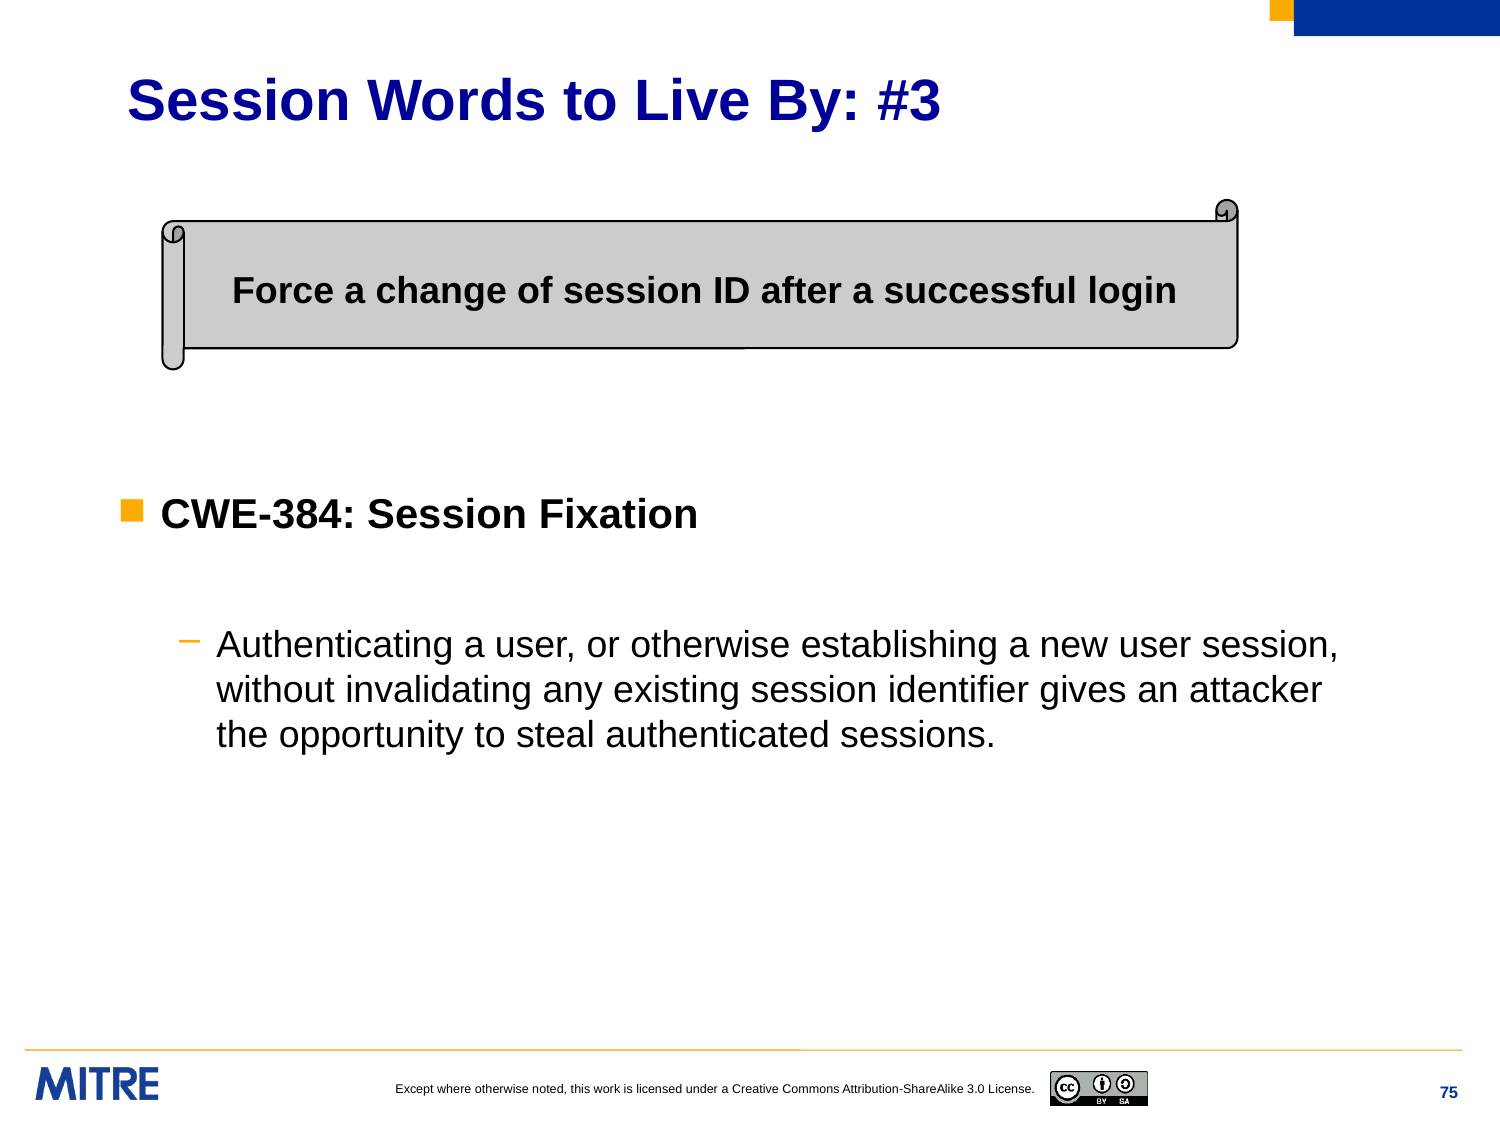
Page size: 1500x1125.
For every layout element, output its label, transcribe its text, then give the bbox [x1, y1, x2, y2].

picture [30, 1064, 163, 1106]
slide_number 75 [1385, 1077, 1474, 1103]
title Session Words to Live By: #3 [112, 62, 1288, 151]
picture [1050, 1071, 1148, 1106]
text_box Force a change of session ID after a successful login [162, 199, 1238, 370]
list CWE-384: Session Fixation Authenticating a user, or otherwise establishing a new user session, without invalidating any existing session identifier gives an attacker the opportunity to steal authenticated sessions. [108, 212, 1371, 938]
